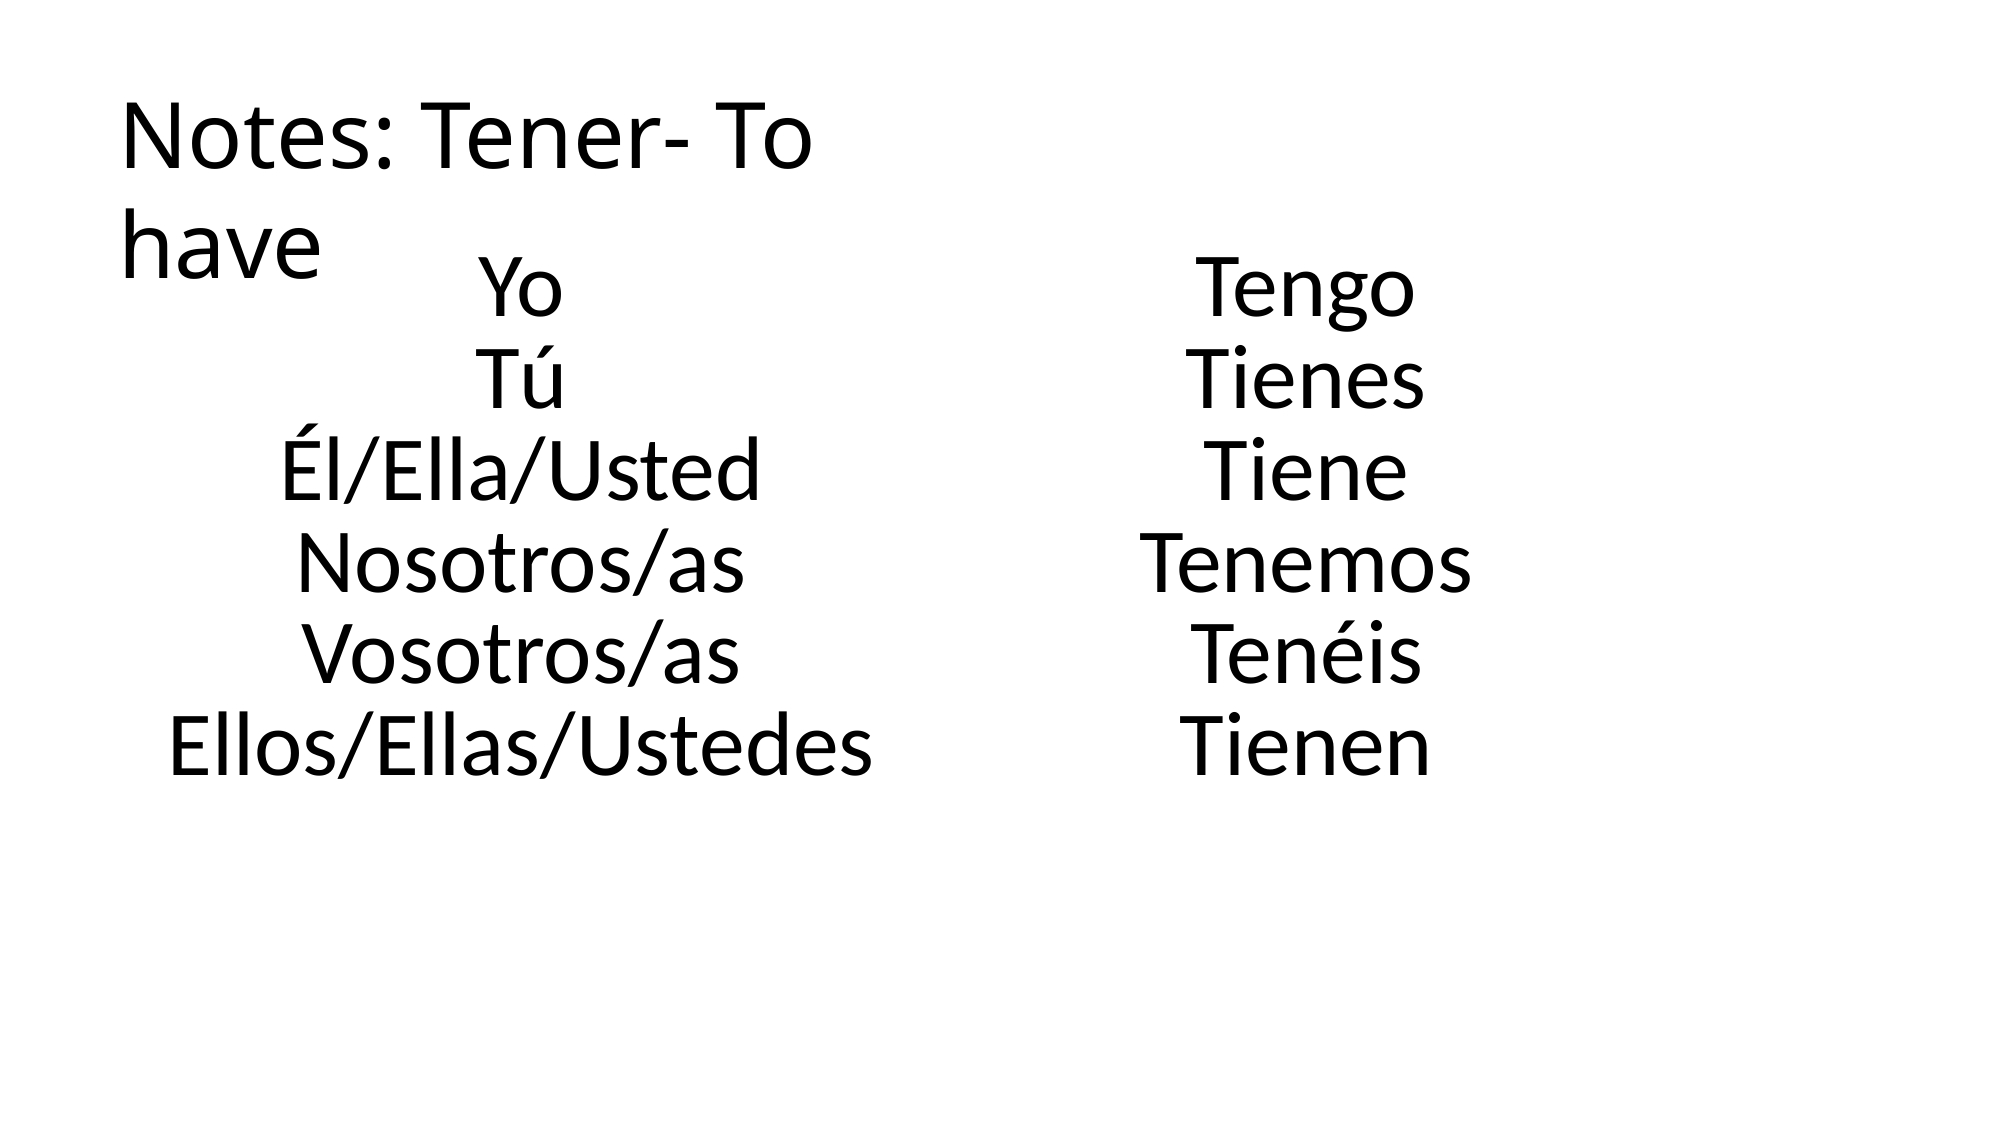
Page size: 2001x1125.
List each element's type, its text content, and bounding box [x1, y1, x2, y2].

table_header Yo Tú Él/Ella/Usted Nosotros/as Vosotros/as Ellos/Ellas/Ustedes [57, 241, 987, 1025]
table_header Tengo Tienes Tiene Tenemos Tenéis Tienen [987, 241, 1627, 1025]
text_box Notes: Tener- To have [103, 69, 943, 241]
